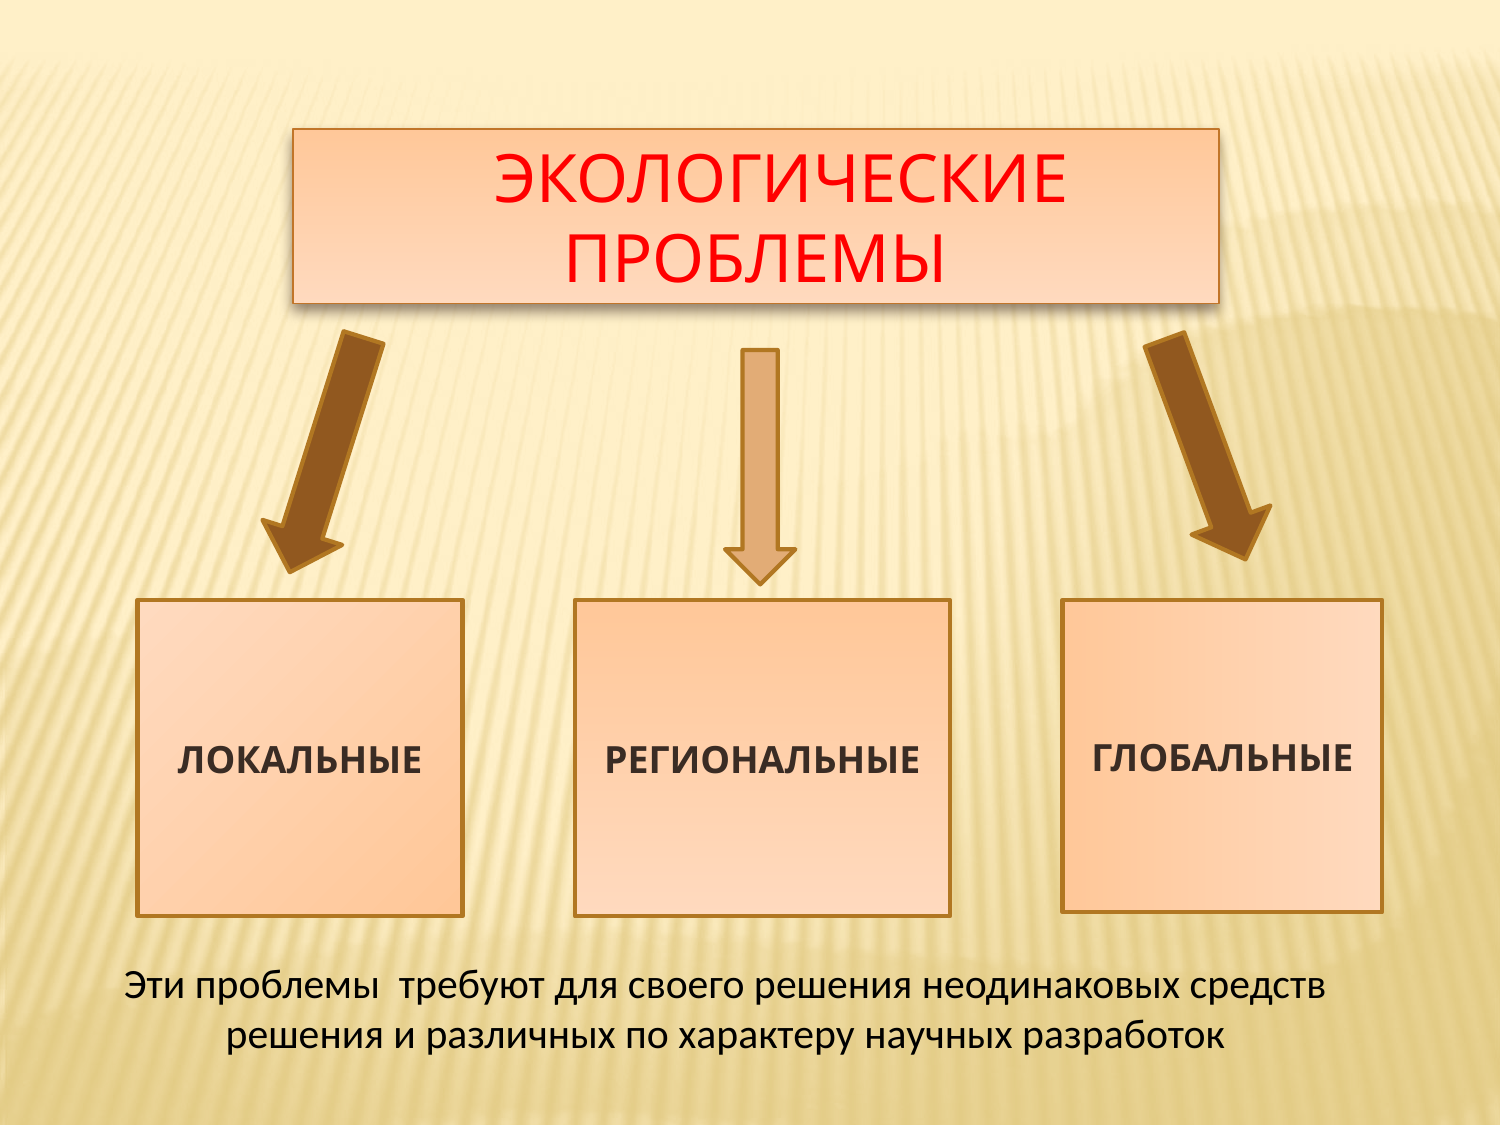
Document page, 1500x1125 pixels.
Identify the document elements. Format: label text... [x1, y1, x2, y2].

text_box ГЛОБАЛЬНЫЕ [1060, 598, 1384, 914]
text_box [1142, 330, 1273, 562]
text_box [723, 347, 798, 587]
text_box Эти проблемы требуют для своего решения неодинаковых средств решения и различных по характеру научных разработок [75, 949, 1376, 1065]
text_box ЛОКАЛЬНЫЕ [135, 598, 465, 918]
text_box [260, 329, 386, 575]
text_box РЕГИОНАЛЬНЫЕ [573, 598, 952, 918]
text_box ЭКОЛОГИЧЕСКИЕ ПРОБЛЕМЫ [292, 128, 1220, 304]
